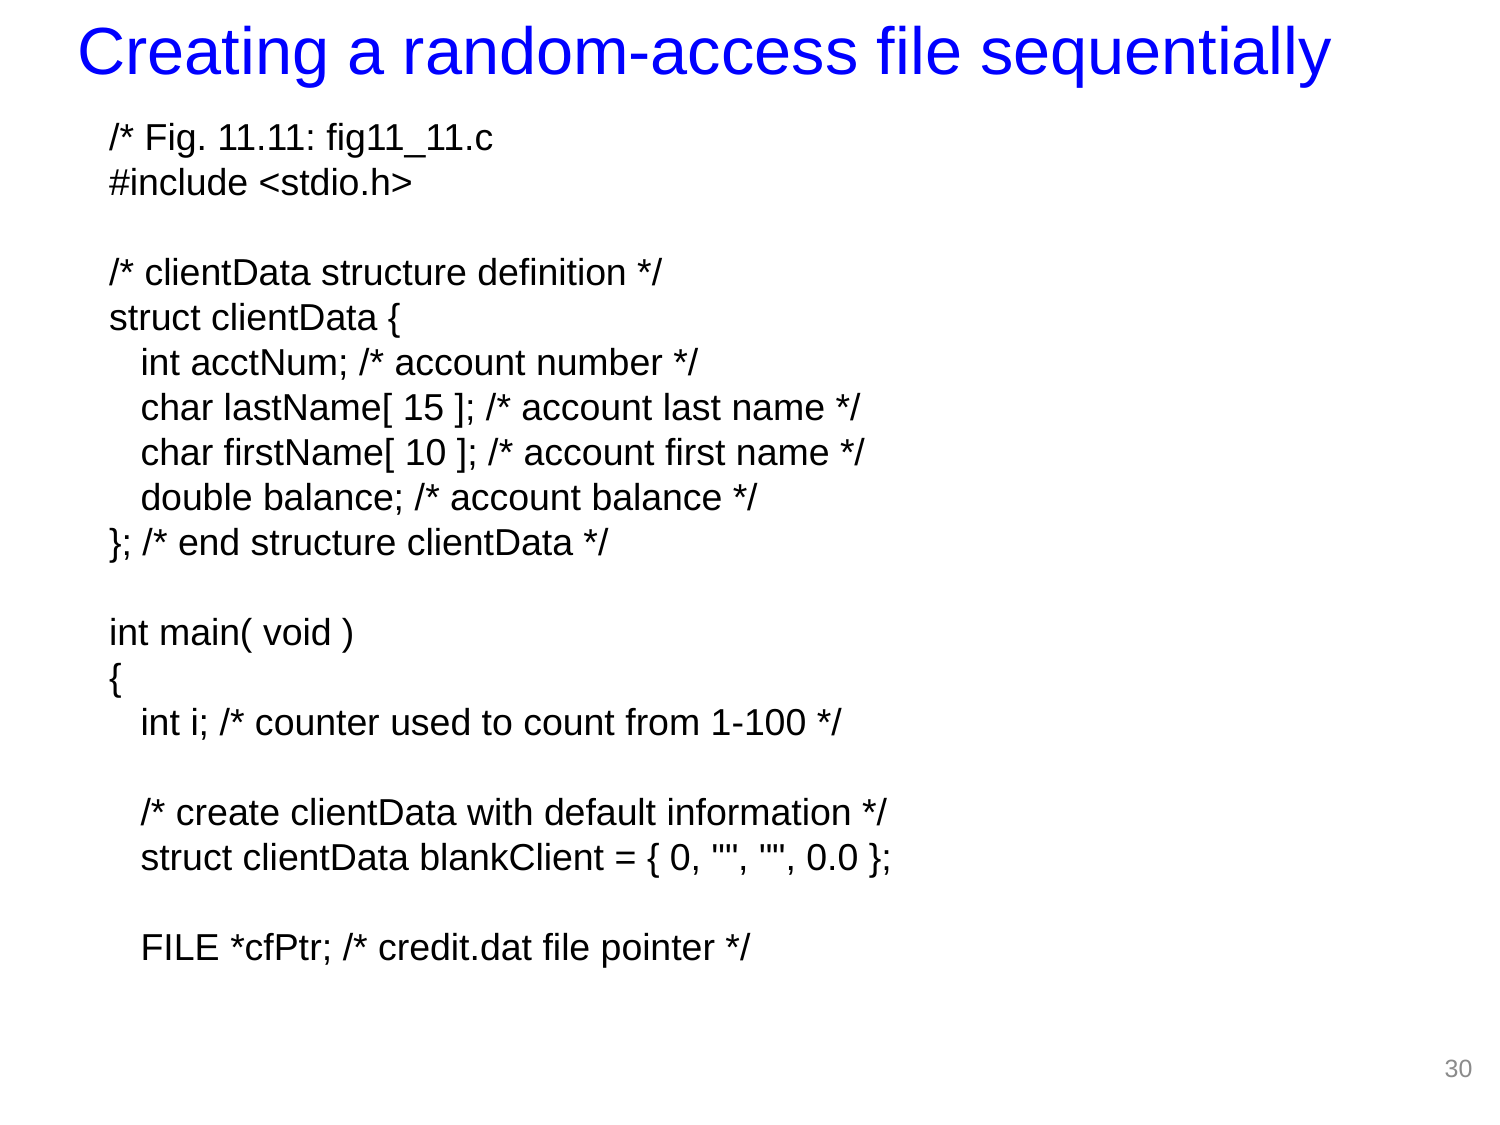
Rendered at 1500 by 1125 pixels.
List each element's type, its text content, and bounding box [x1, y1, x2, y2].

slide_number 30 [1137, 1037, 1488, 1098]
text_box Creating a random-access file sequentially [62, 0, 1378, 96]
text_box /* Fig. 11.11: fig11_11.c #include <stdio.h> /* clientData structure definition */ struct clientData { int acctNum; /* account number */ char lastName[ 15 ]; /* account last name */ char firstName[ 10 ]; /* account first name */ double balance; /* account balance */ }; /* end structure clientData */ int main( void ) { int i; /* counter used to count from 1-100 */ /* create clientData with default information */ struct clientData blankClient = { 0, "", "", 0.0 }; FILE *cfPtr; /* credit.dat file pointer */ [94, 105, 1345, 1066]
